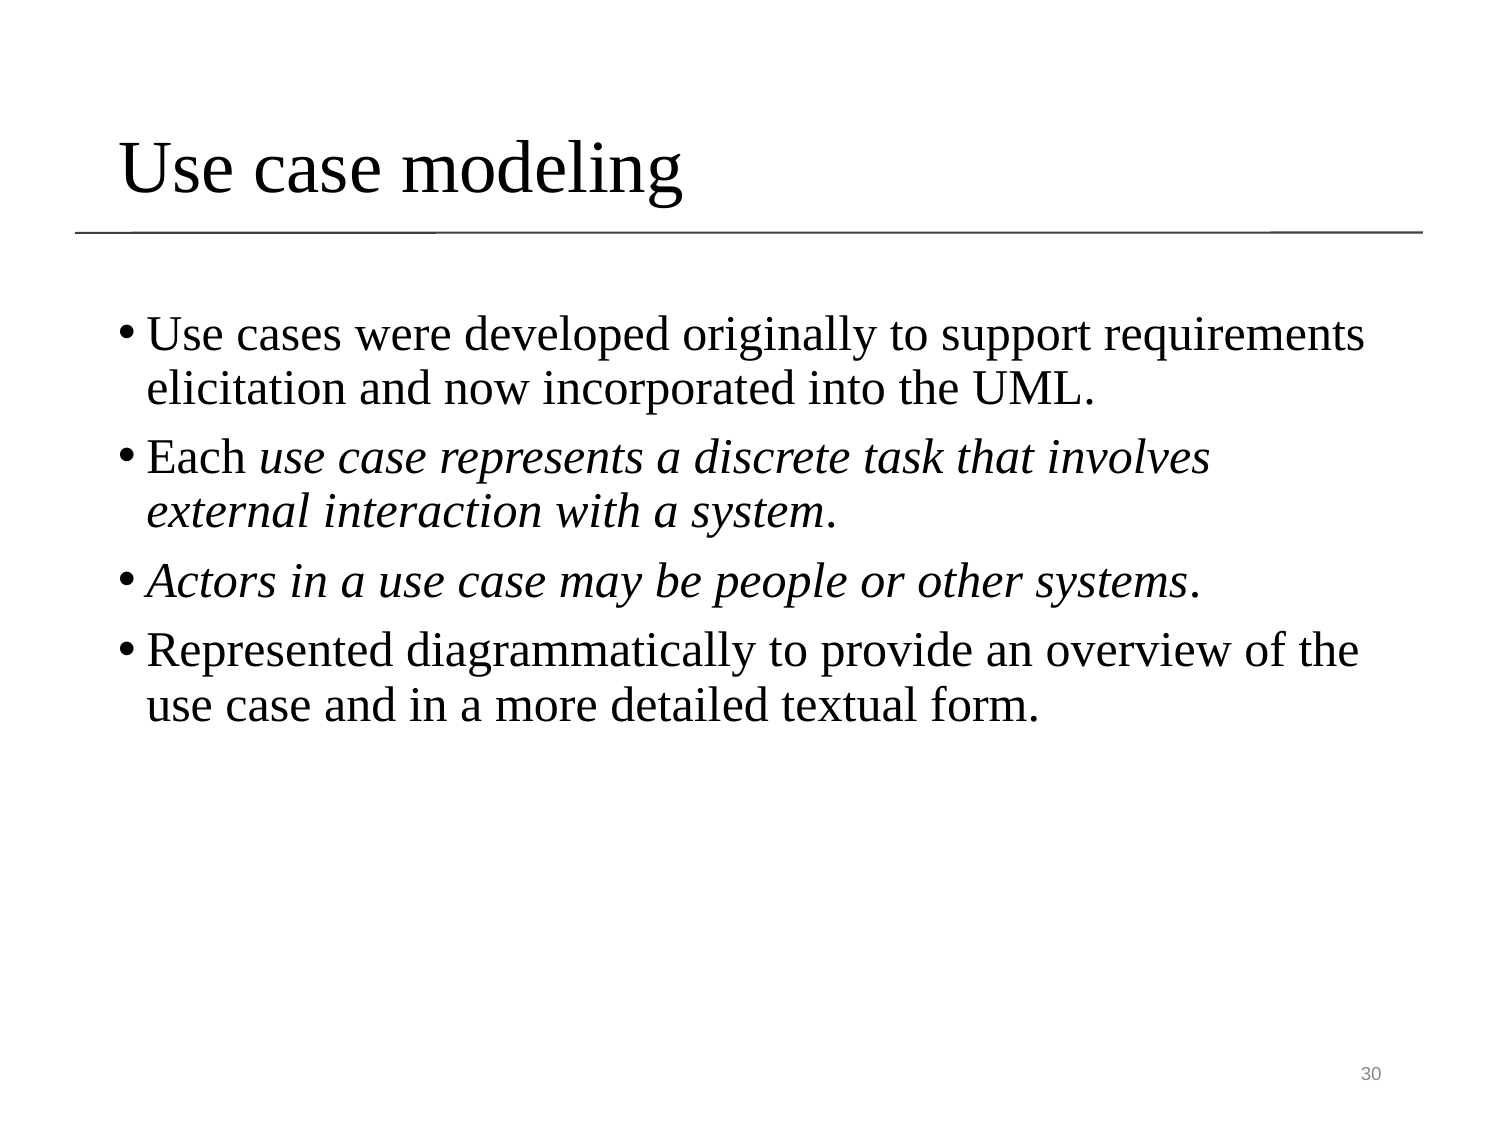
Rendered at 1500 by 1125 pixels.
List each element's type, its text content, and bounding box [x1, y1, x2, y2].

title Use case modeling [103, 59, 1397, 278]
slide_number 30 [1059, 1042, 1397, 1103]
list Use cases were developed originally to support requirements elicitation and now incorporated into the UML. Each use case represents a discrete task that involves external interaction with a system. Actors in a use case may be people or other systems. Represented diagrammatically to provide an overview of the use case and in a more detailed textual form. [103, 299, 1397, 1014]
